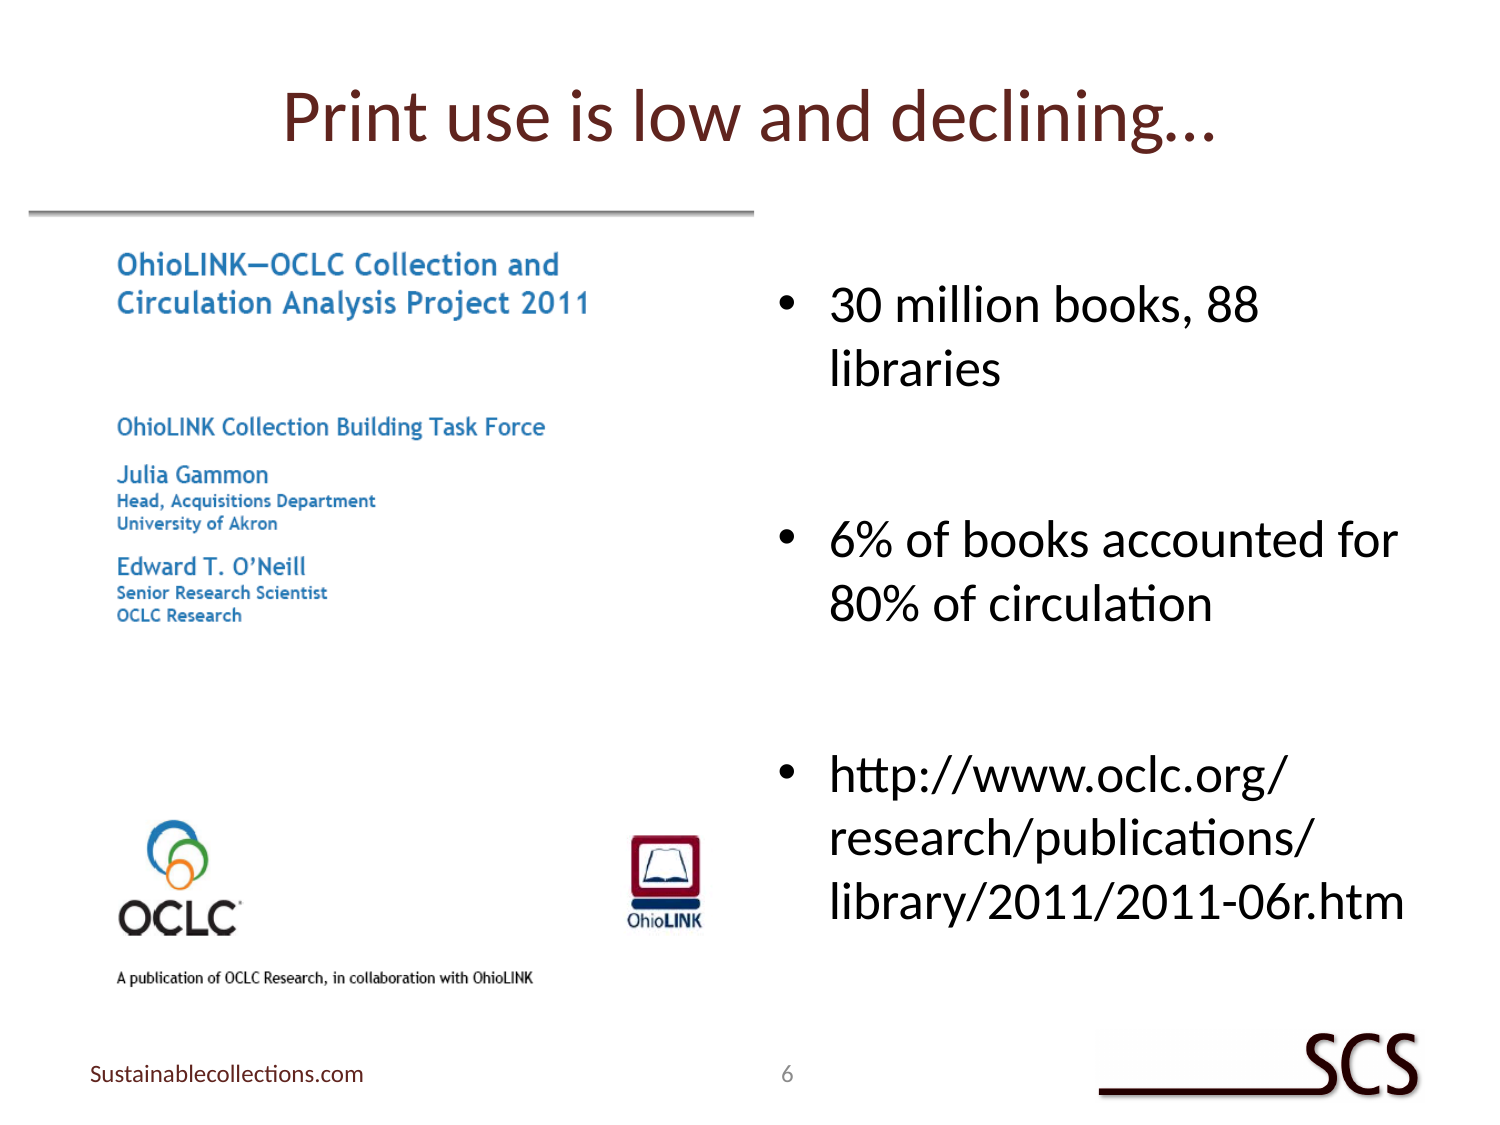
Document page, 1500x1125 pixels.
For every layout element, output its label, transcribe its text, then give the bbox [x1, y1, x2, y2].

picture [1095, 1029, 1425, 1103]
list 30 million books, 88 libraries 6% of books accounted for 80% of circulation http://www.oclc.org/research/publications/library/2011/2011-06r.htm [762, 262, 1425, 1005]
slide_number 6 [612, 1042, 963, 1102]
footer Sustainablecollections.com [75, 1042, 550, 1103]
title Print use is low and declining… [75, 45, 1425, 178]
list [28, 210, 755, 1006]
